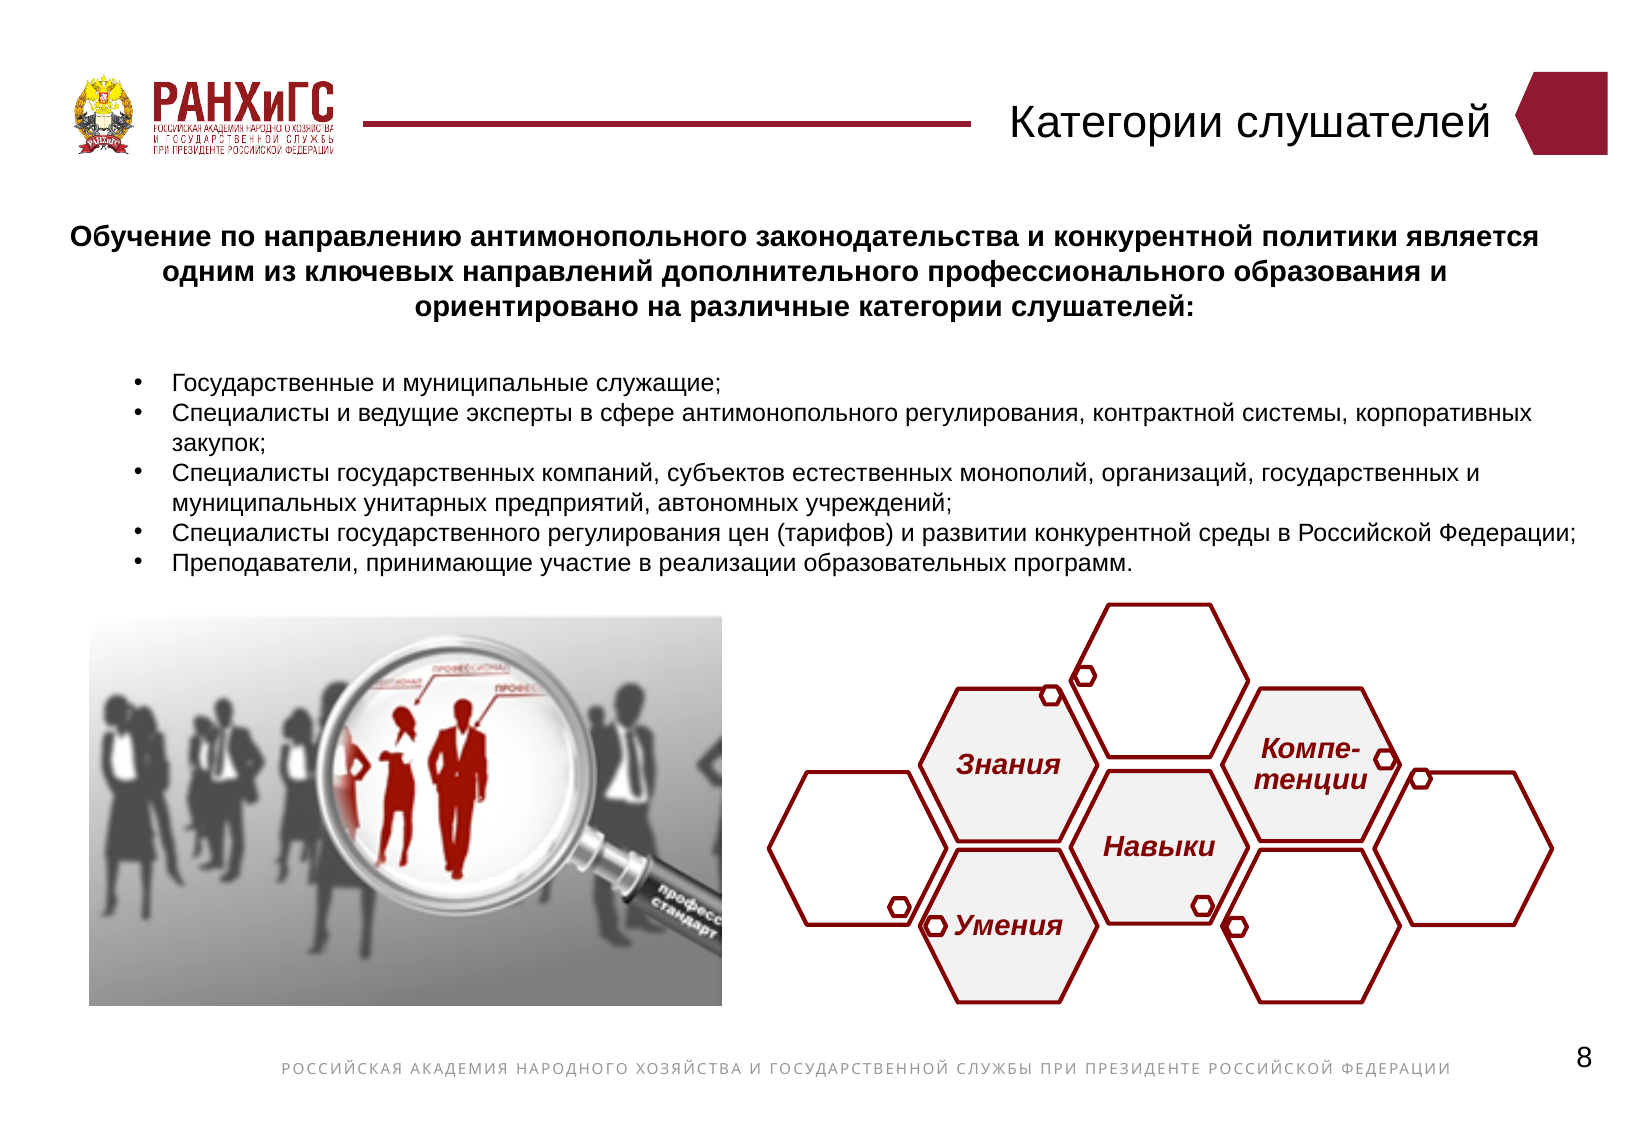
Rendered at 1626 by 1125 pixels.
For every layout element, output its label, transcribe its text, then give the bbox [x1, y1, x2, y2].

text_box [1515, 71, 1608, 155]
text_box Обучение по направлению антимонопольного законодательства и конкурентной политики является одним из ключевых направлений дополнительного профессионального образования и ориентировано на различные категории слушателей: [34, 209, 1577, 330]
slide_number 8 [1268, 1030, 1608, 1107]
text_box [743, 598, 1577, 1003]
text_box РОССИЙСКАЯ АКАДЕМИЯ НАРОДНОГО ХОЗЯЙСТВА И ГОСУДАРСТВЕННОЙ СЛУЖБЫ ПРИ ПРЕЗИДЕНТЕ РОССИЙСКОЙ ФЕДЕРАЦИИ [229, 1059, 1504, 1078]
text_box Государственные и муниципальные служащие; Специалисты и ведущие эксперты в сфере антимонопольного регулирования, контрактной системы, корпоративных закупок; Специалисты государственных компаний, субъектов естественных монополий, организаций, государственных и муниципальных унитарных предприятий, автономных учреждений; Специалисты государственного регулирования цен (тарифов) и развитии конкурентной среды в Российской Федерации; Преподаватели, принимающие участие в реализации образовательных программ. [119, 359, 1625, 584]
text_box [73, 74, 118, 155]
title Категории слушателей [118, 0, 1492, 209]
picture [89, 614, 722, 1006]
